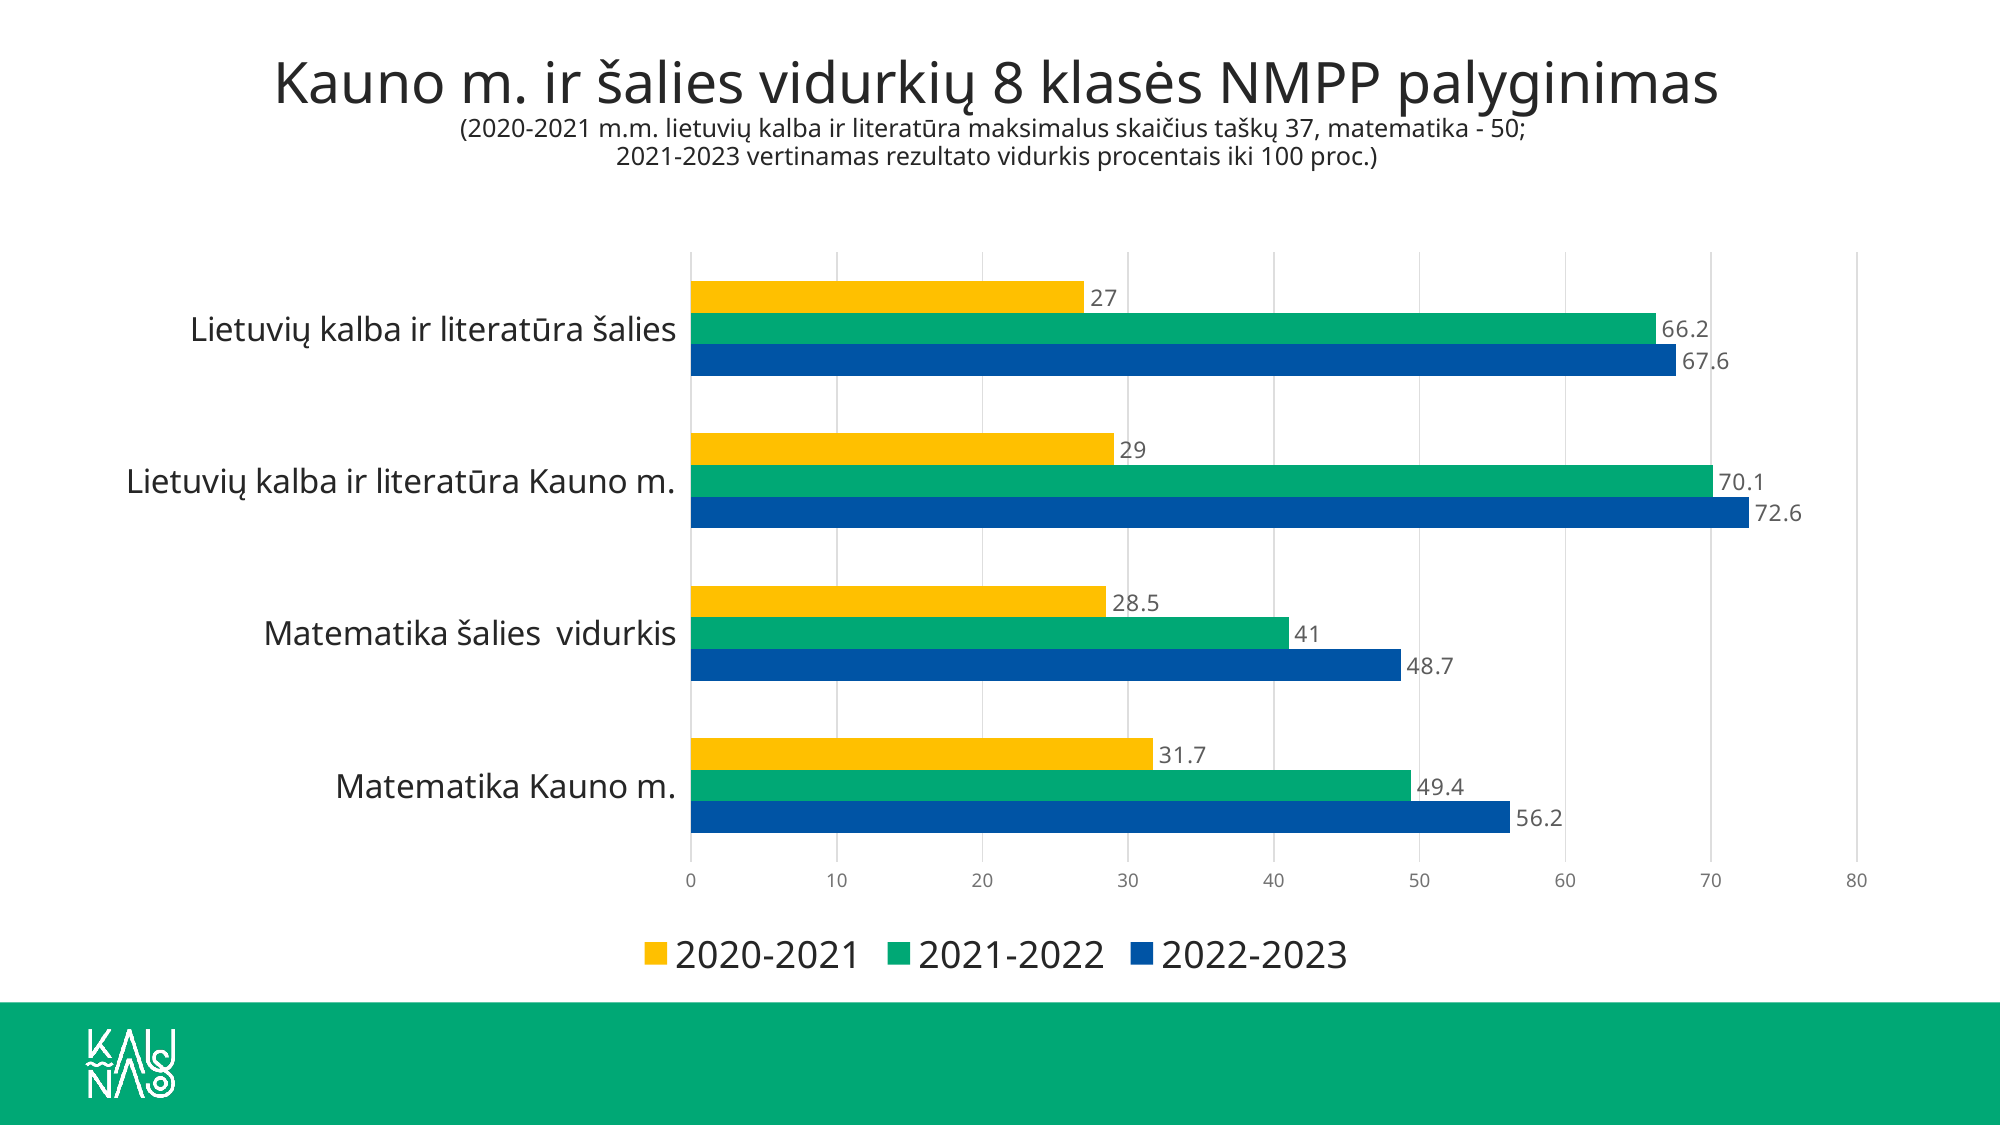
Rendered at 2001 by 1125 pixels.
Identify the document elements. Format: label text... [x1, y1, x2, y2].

title Kauno m. ir šalies vidurkių 8 klasės NMPP palyginimas (2020-2021 m.m. lietuvių kalba ir literatūra maksimalus skaičius taškų 37, matematika - 50; 2021-2023 vertinamas rezultato vidurkis procentais iki 100 proc.) [89, 45, 1905, 179]
chart [89, 237, 1905, 987]
picture [85, 1029, 175, 1098]
